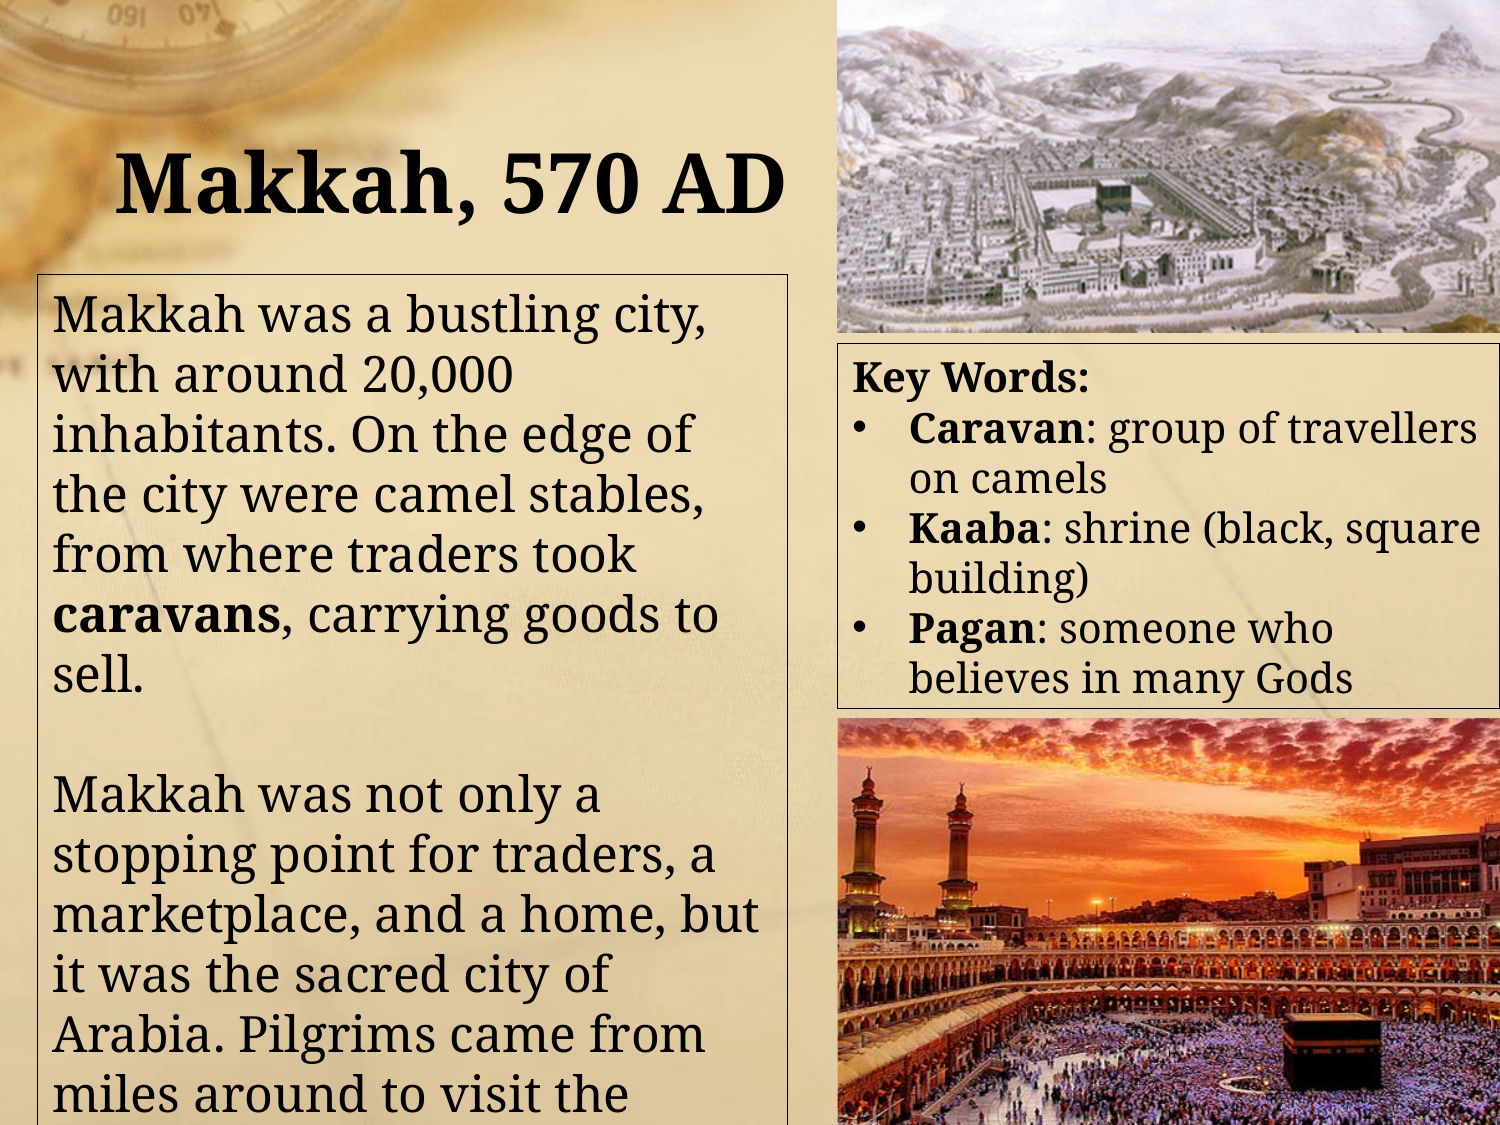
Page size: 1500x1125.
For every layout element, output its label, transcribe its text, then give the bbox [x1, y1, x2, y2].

title Makkah, 570 AD [99, 45, 832, 238]
text_box Makkah was a bustling city, with around 20,000 inhabitants. On the edge of the city were camel stables, from where traders took caravans, carrying goods to sell. Makkah was not only a stopping point for traders, a marketplace, and a home, but it was the sacred city of Arabia. Pilgrims came from miles around to visit the Kaaba, around which were 300 holy objects – Jewish, Christian and Pagan. [37, 274, 788, 1125]
picture [0, 0, 1500, 1125]
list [837, 718, 1500, 1125]
text_box Key Words: Caravan: group of travellers on camels Kaaba: shrine (black, square building) Pagan: someone who believes in many Gods [837, 343, 1500, 709]
